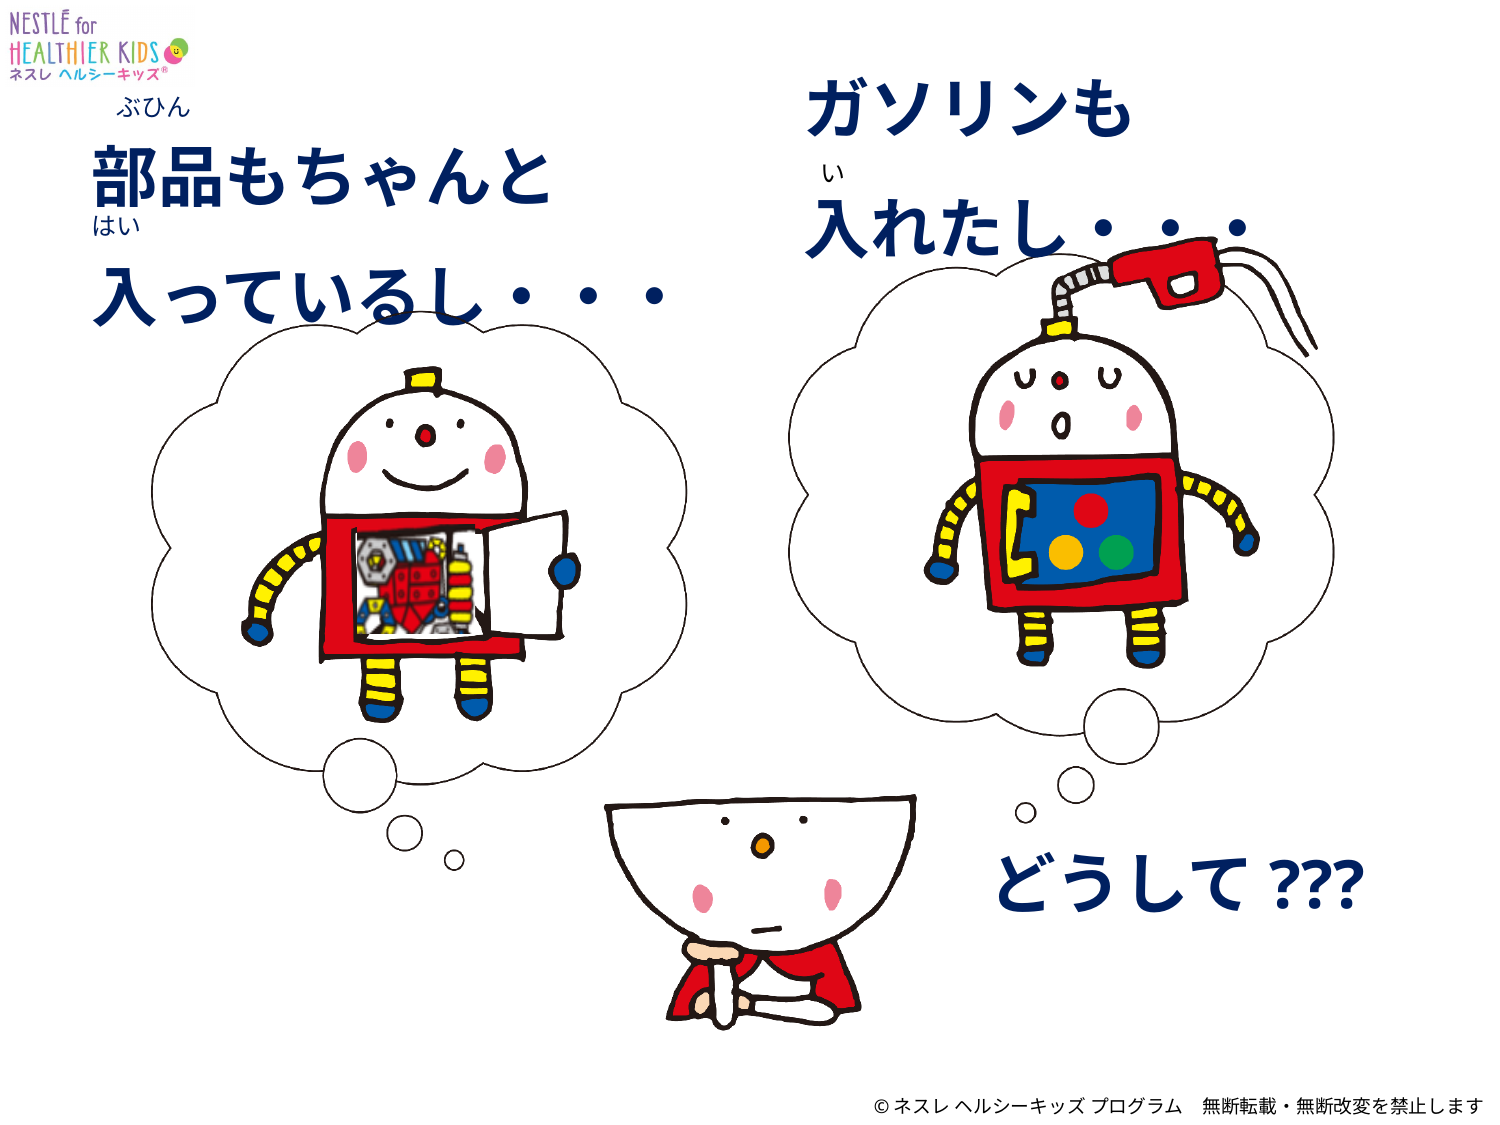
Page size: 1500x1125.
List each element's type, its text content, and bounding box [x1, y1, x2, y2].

picture [5, 5, 195, 87]
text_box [759, 18, 1500, 835]
text_box どうして??? [974, 843, 1438, 929]
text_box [76, 83, 751, 882]
picture [576, 793, 940, 1049]
